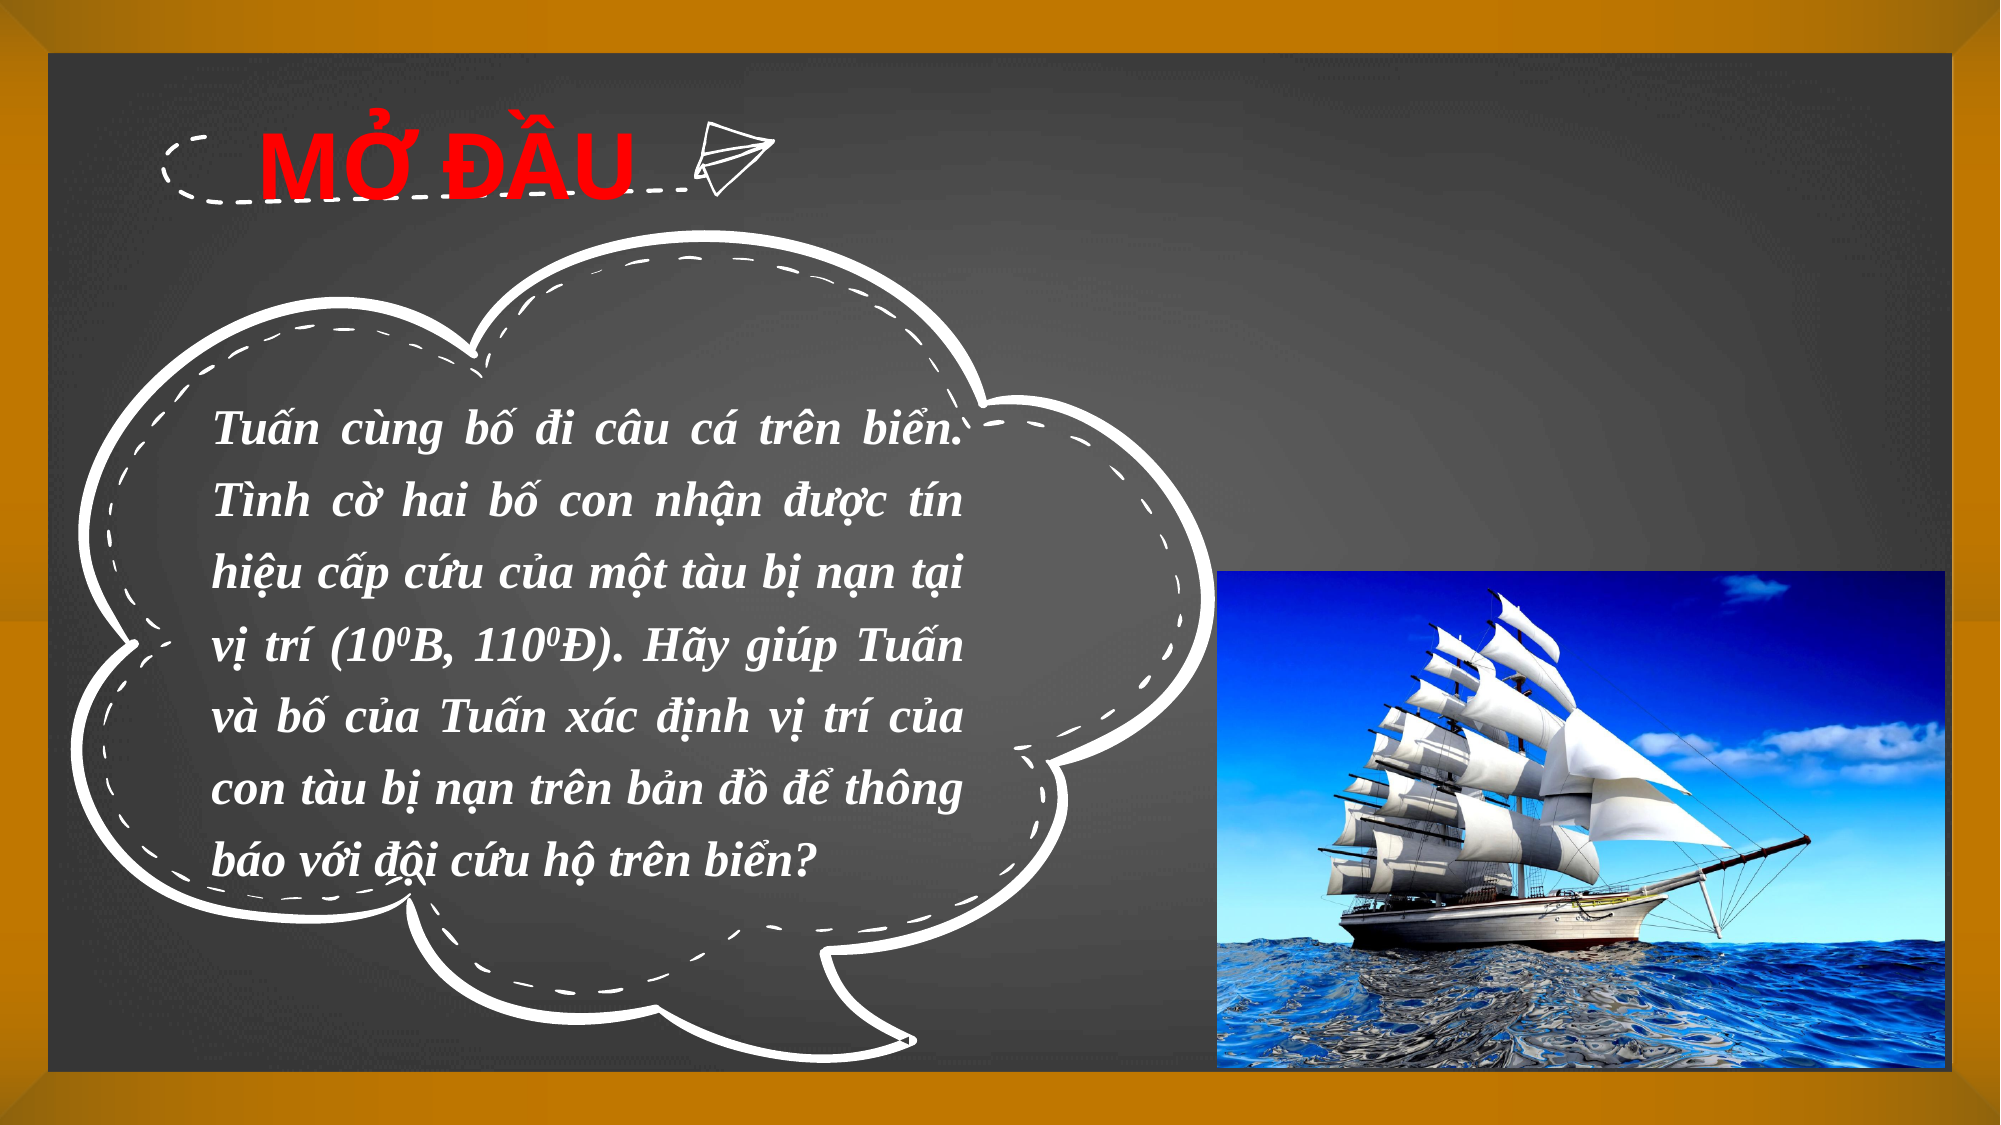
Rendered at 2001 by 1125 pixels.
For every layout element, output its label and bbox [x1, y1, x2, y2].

text_box [46, 226, 1220, 1074]
text_box [163, 100, 776, 227]
picture [0, 0, 2000, 1125]
